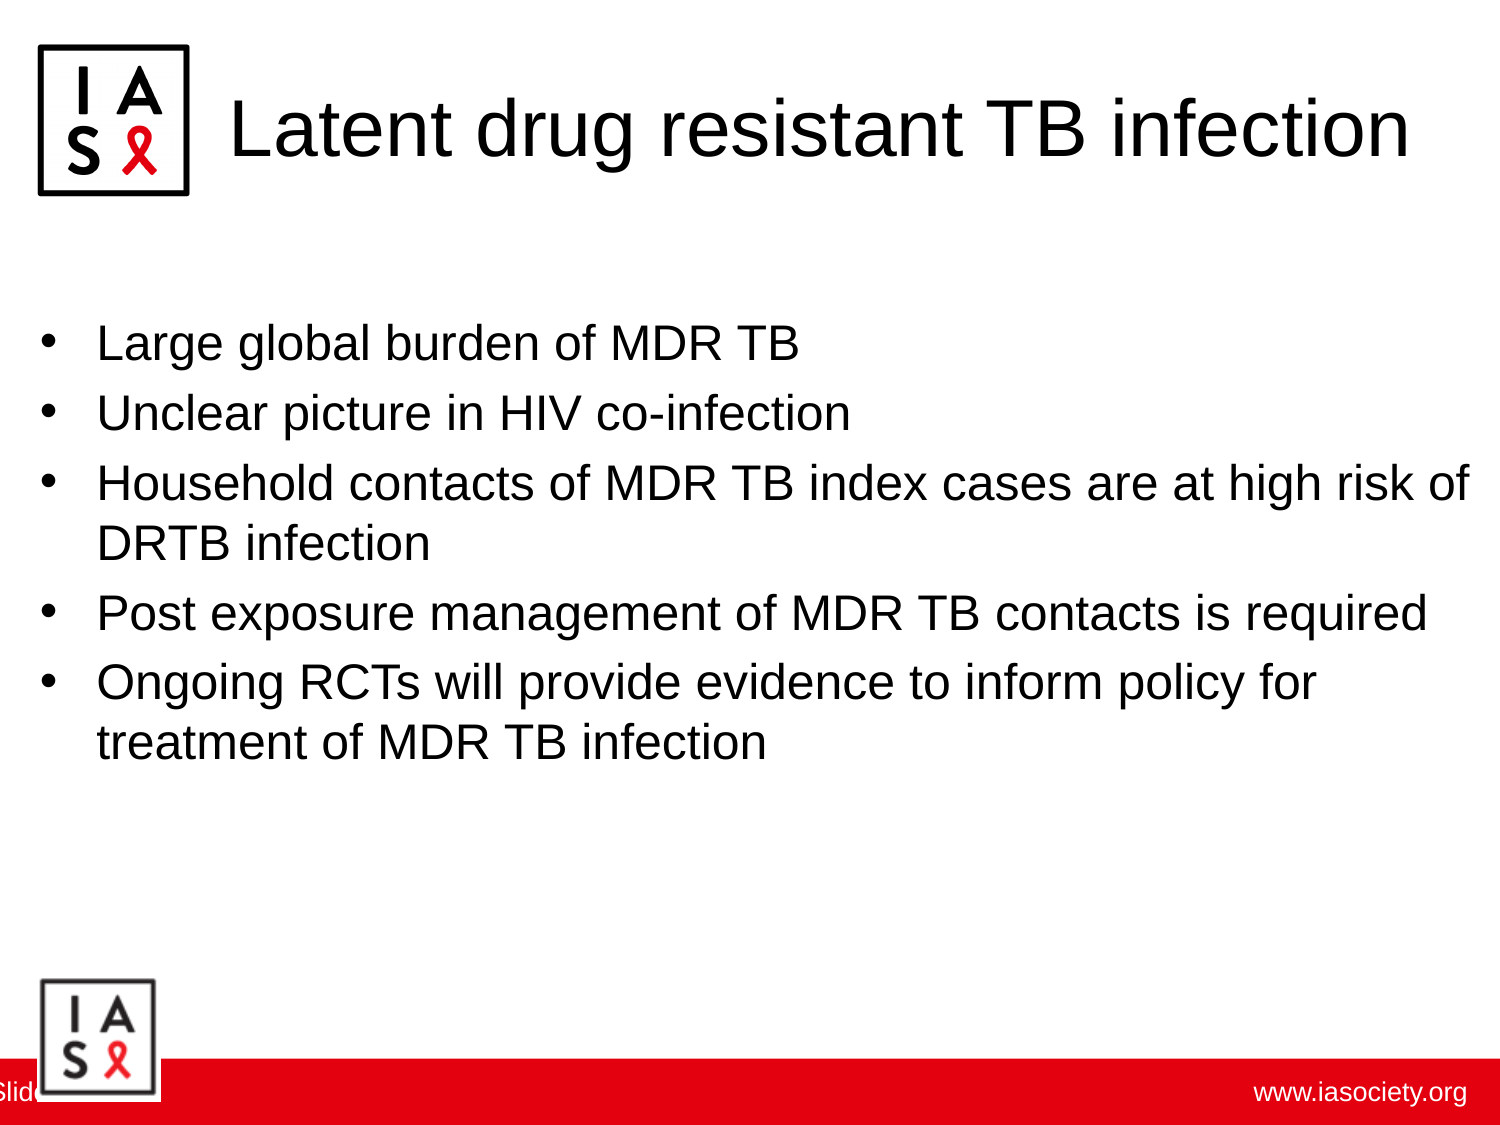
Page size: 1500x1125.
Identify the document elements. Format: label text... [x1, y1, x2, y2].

list Large global burden of MDR TB Unclear picture in HIV co-infection Household contacts of MDR TB index cases are at high risk of DRTB infection Post exposure management of MDR TB contacts is required Ongoing RCTs will provide evidence to inform policy for treatment of MDR TB infection [24, 302, 1488, 975]
title Latent drug resistant TB infection [206, 30, 1459, 219]
picture [37, 974, 162, 1102]
picture [35, 42, 190, 198]
